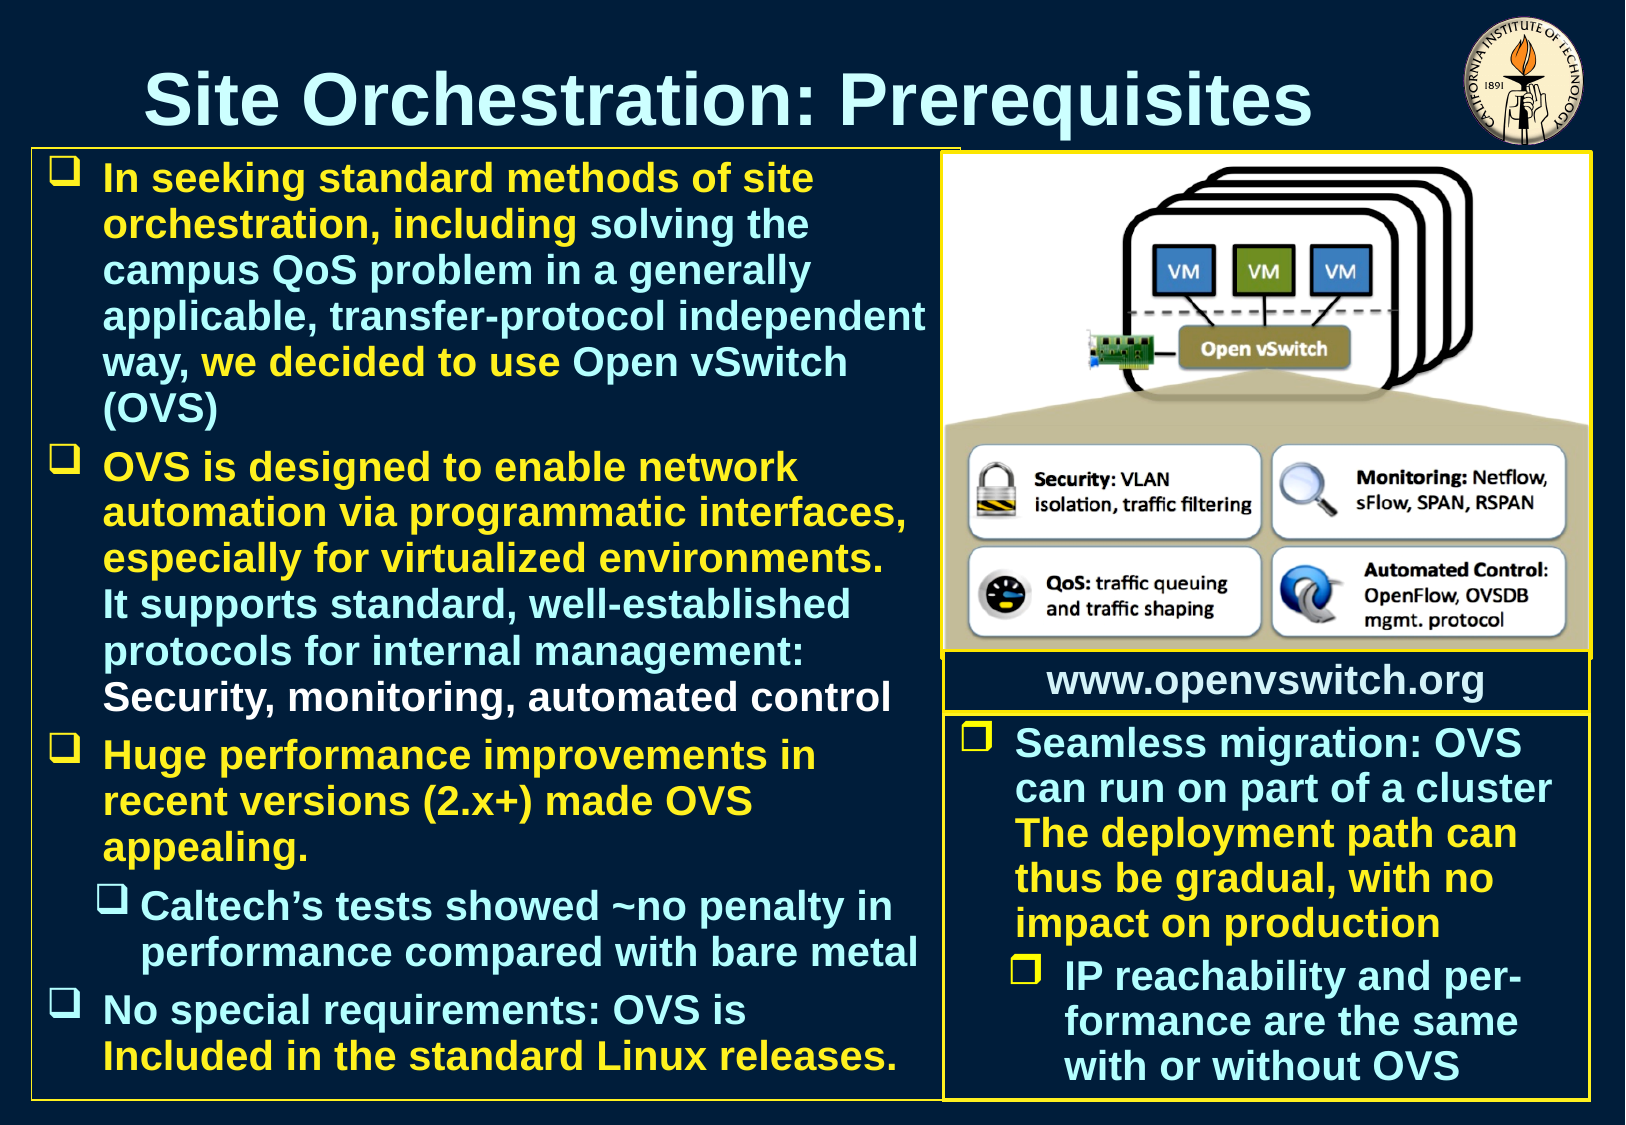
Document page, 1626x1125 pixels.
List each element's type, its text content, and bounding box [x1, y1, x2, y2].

title Site Orchestration: Prerequisites [89, 31, 1370, 150]
list In seeking standard methods of site orchestration, including solving the campus QoS problem in a generally applicable, transfer-protocol independent way, we decided to use Open vSwitch (OVS) OVS is designed to enable network automation via programmatic interfaces, especially for virtualized environments. It supports standard, well-established protocols for internal management: Security, monitoring, automated control Huge performance improvements in recent versions (2.x+) made OVS appealing. Caltech’s tests showed ~no penalty in performance compared with bare metal No special requirements: OVS is Included in the standard Linux releases. [31, 147, 961, 1101]
picture [943, 153, 1590, 657]
picture [1459, 12, 1588, 149]
text_box www.openvswitch.org [943, 664, 1590, 712]
text_box Seamless migration: OVS can run on part of a cluster The deployment path can thus be gradual, with no impact on production IP reachability and per-formance are the same with or without OVS [943, 713, 1590, 1100]
